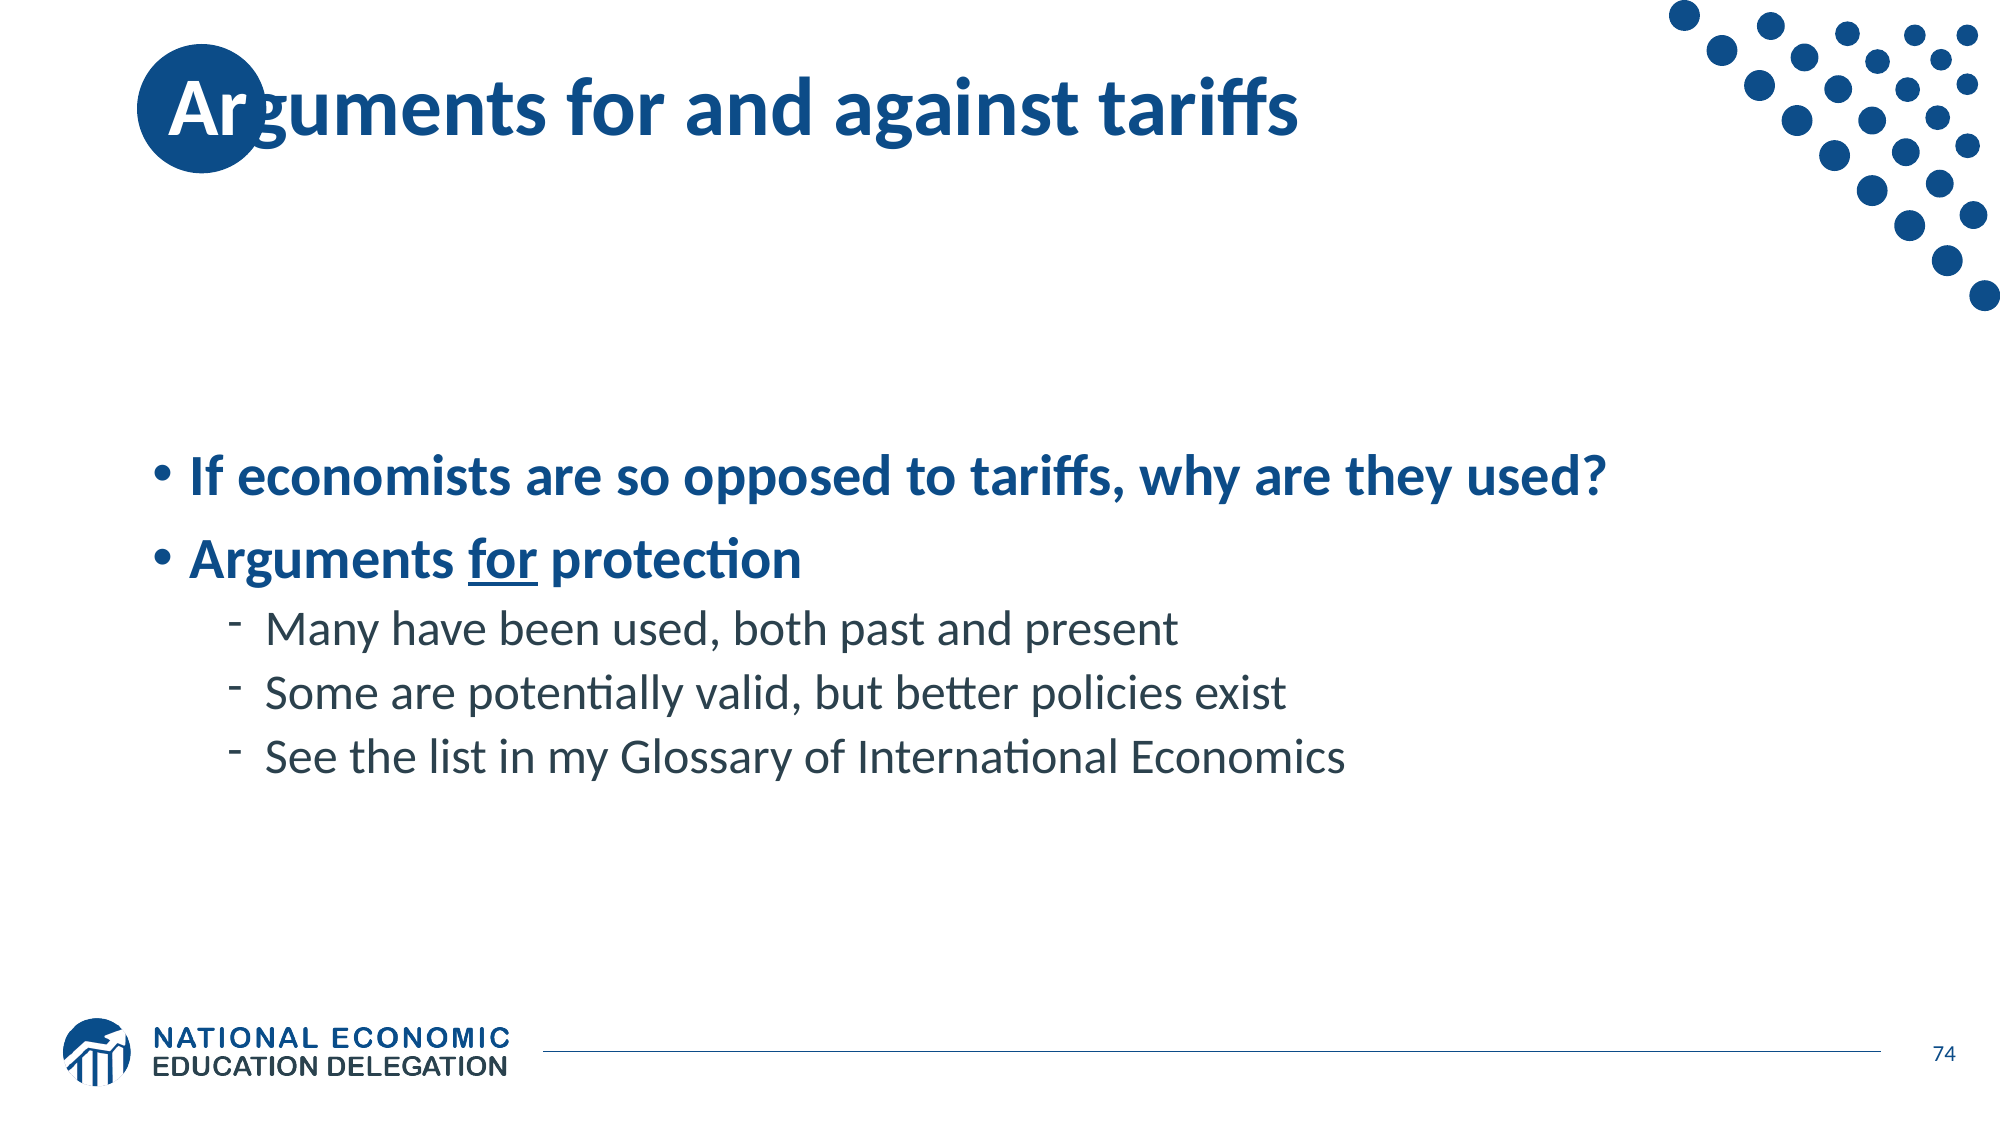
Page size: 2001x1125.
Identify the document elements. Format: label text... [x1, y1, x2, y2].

list If economists are so opposed to tariffs, why are they used? Arguments for protection Many have been used, both past and present Some are potentially valid, but better policies exist See the list in my Glossary of International Economics [137, 257, 1863, 972]
title Arguments for and against tariffs [134, 15, 1718, 201]
slide_number 74 [1521, 1022, 1972, 1082]
picture [55, 1013, 520, 1091]
